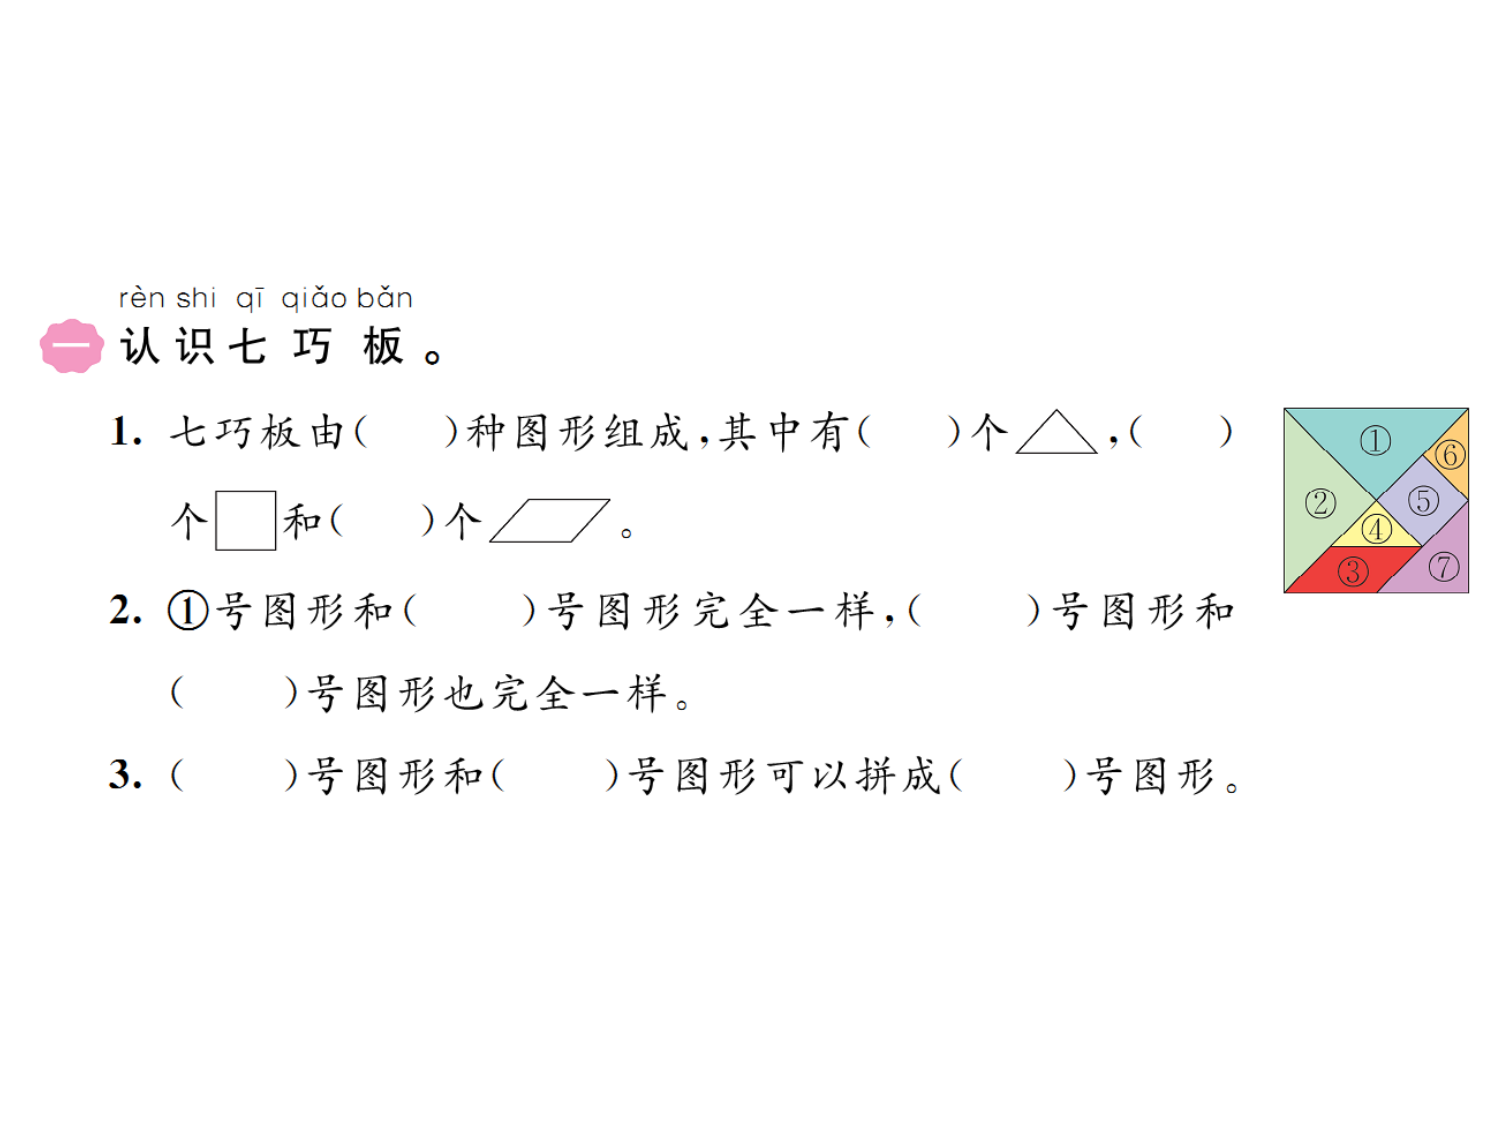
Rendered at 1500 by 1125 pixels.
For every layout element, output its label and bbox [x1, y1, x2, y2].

picture [26, 267, 1475, 823]
